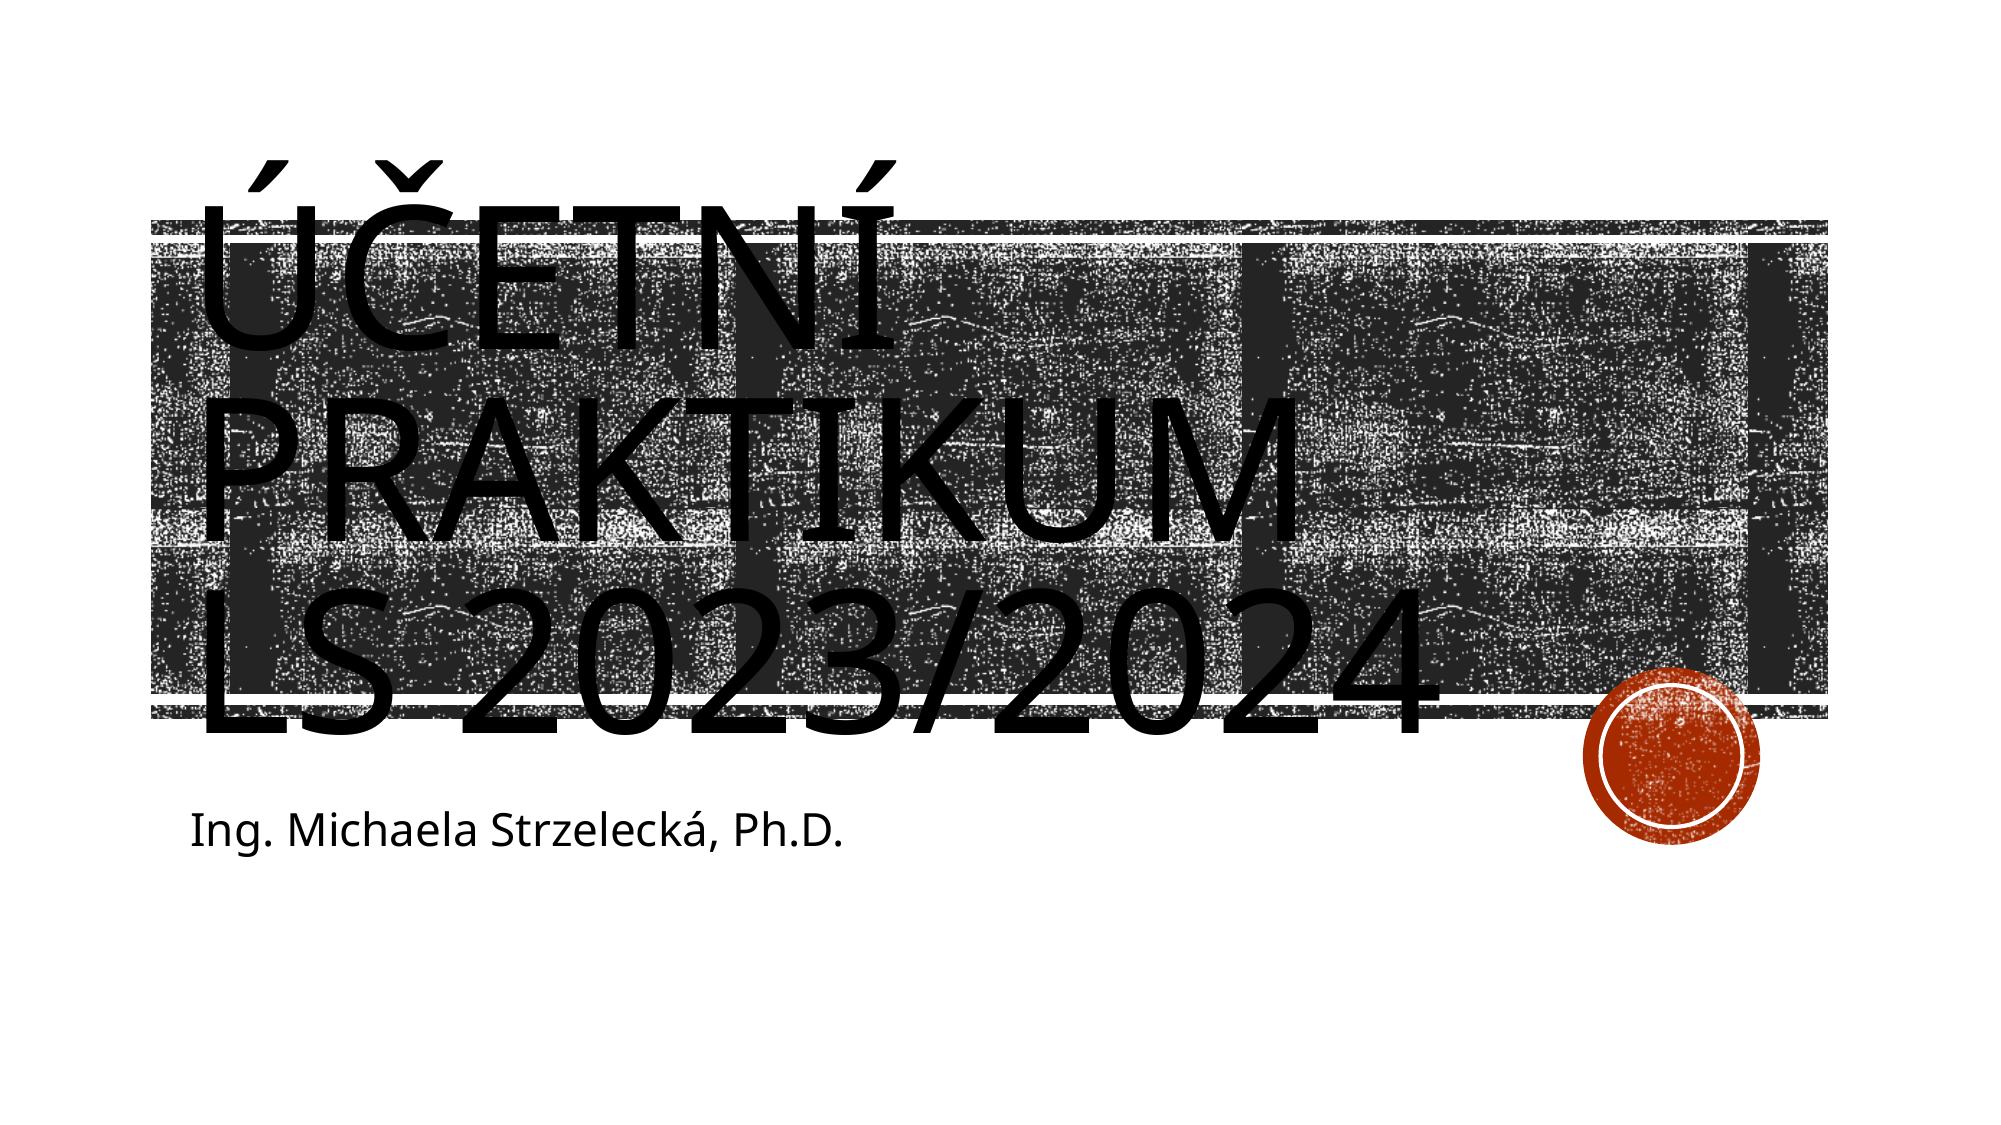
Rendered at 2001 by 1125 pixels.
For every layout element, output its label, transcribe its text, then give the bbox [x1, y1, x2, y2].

subtitle Ing. Michaela Strzelecká, Ph.D. [175, 720, 1470, 896]
title Účetní praktikum LS 2023/2024 [172, 234, 1808, 733]
